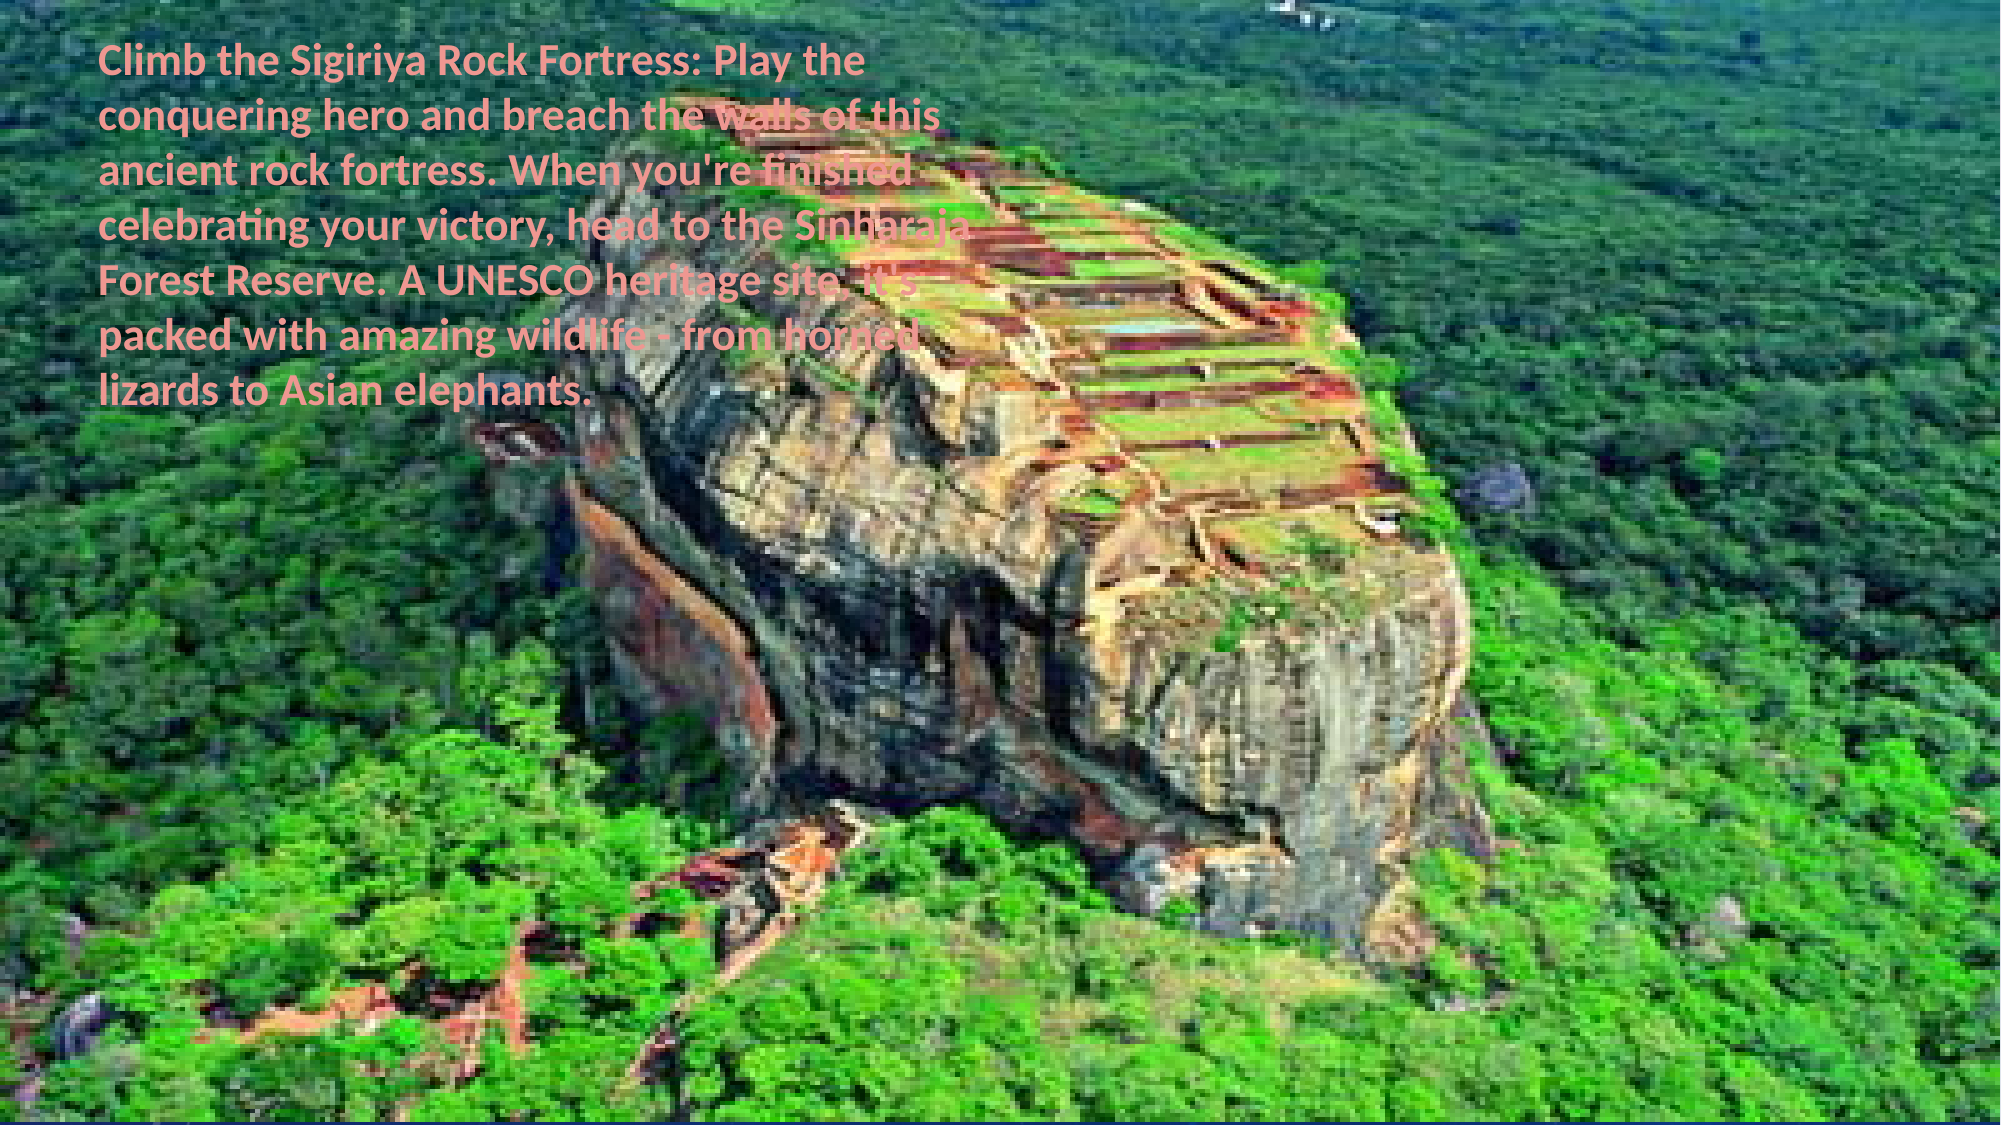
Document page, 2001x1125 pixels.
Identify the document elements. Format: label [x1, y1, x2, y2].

list [0, 0, 2000, 1122]
picture [0, 0, 2001, 1125]
